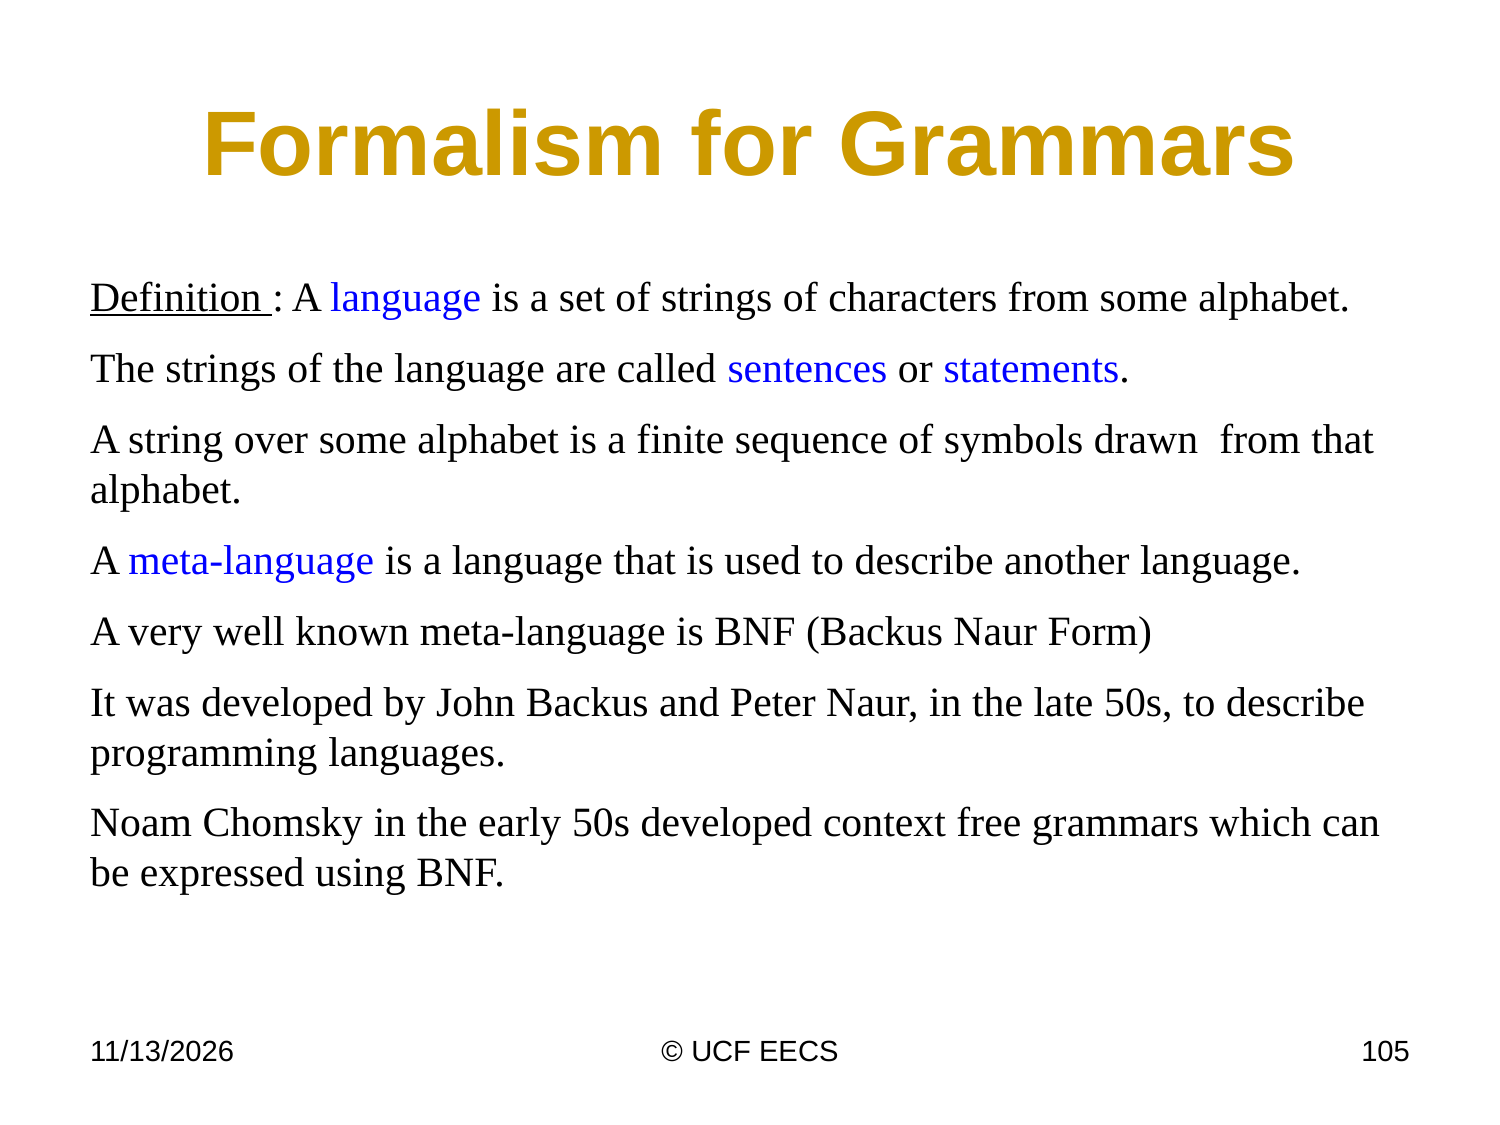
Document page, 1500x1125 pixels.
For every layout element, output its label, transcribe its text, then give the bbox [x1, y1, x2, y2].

slide_number 105 [1074, 1024, 1426, 1103]
list Definition : A language is a set of strings of characters from some alphabet. The strings of the language are called sentences or statements. A string over some alphabet is a finite sequence of symbols drawn from that alphabet. A meta-language is a language that is used to describe another language. A very well known meta-language is BNF (Backus Naur Form) It was developed by John Backus and Peter Naur, in the late 50s, to describe programming languages. Noam Chomsky in the early 50s developed context free grammars which can be expressed using BNF. [75, 262, 1425, 1005]
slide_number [74, 1024, 426, 1103]
footer © UCF EECS [512, 1024, 988, 1103]
title Formalism for Grammars [75, 45, 1425, 233]
